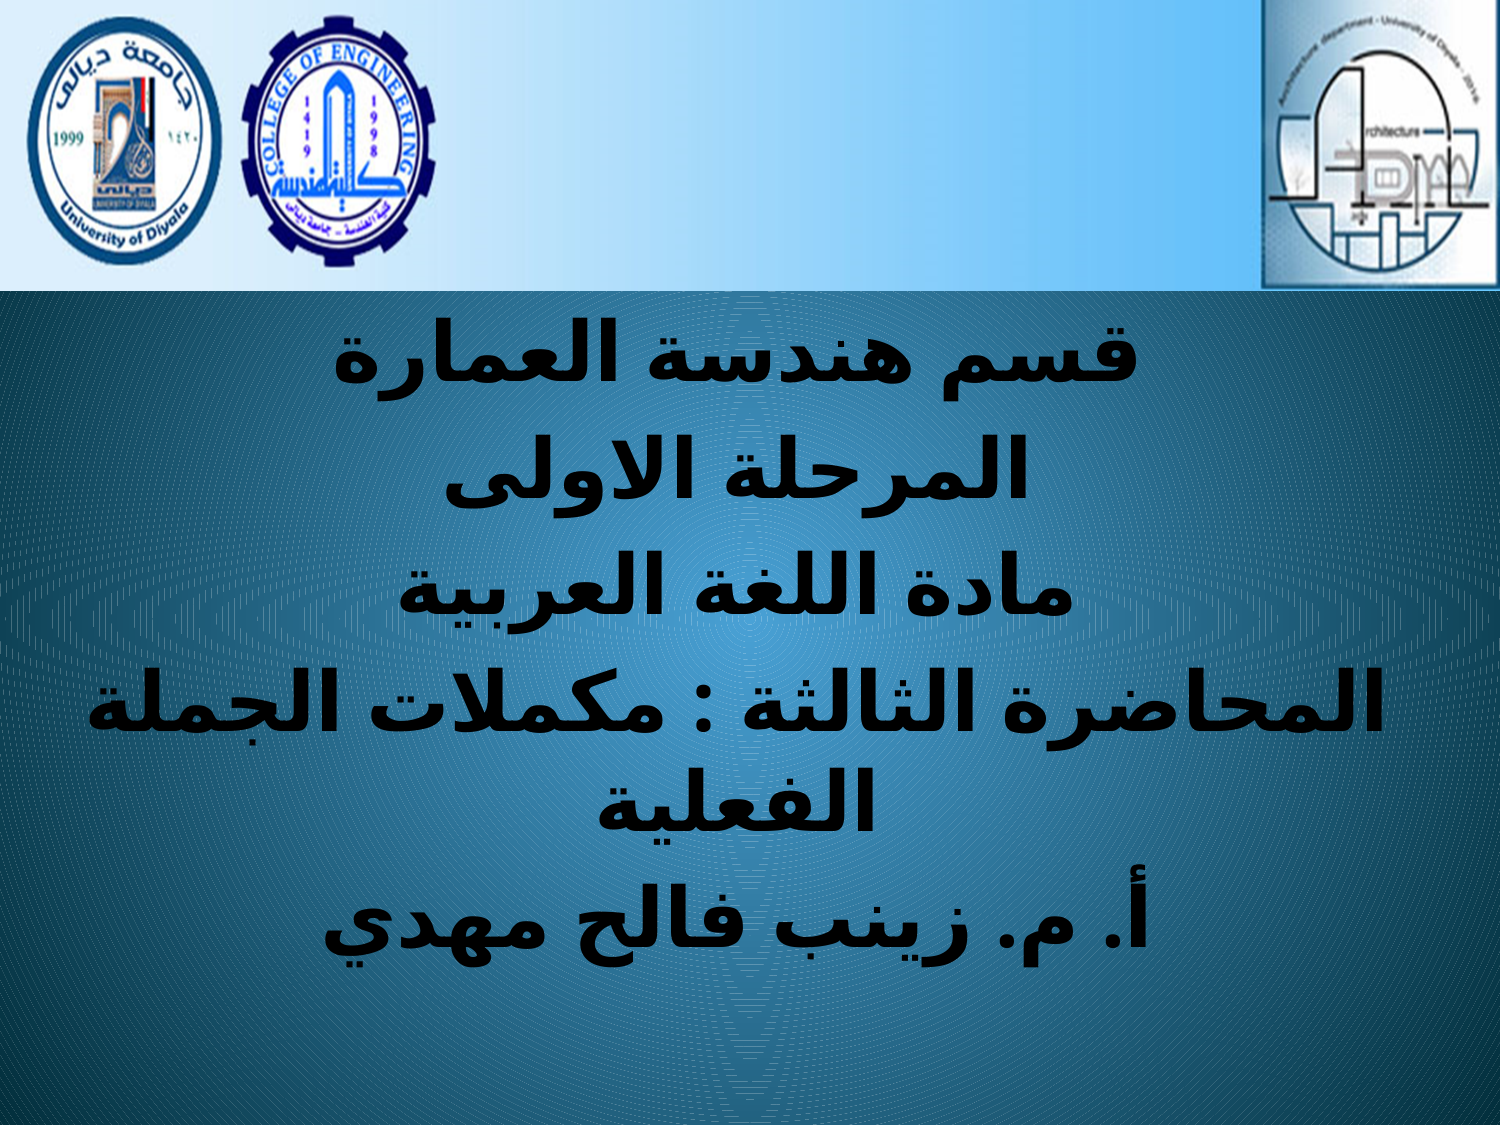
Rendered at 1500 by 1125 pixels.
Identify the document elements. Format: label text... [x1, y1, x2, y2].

subtitle قسم هندسة العمارة المرحلة الاولى مادة اللغة العربية المحاضرة الثالثة : مكملات الجملة الفعلية أ. م. زينب فالح مهدي [0, 302, 1471, 1083]
picture [0, 0, 1500, 292]
